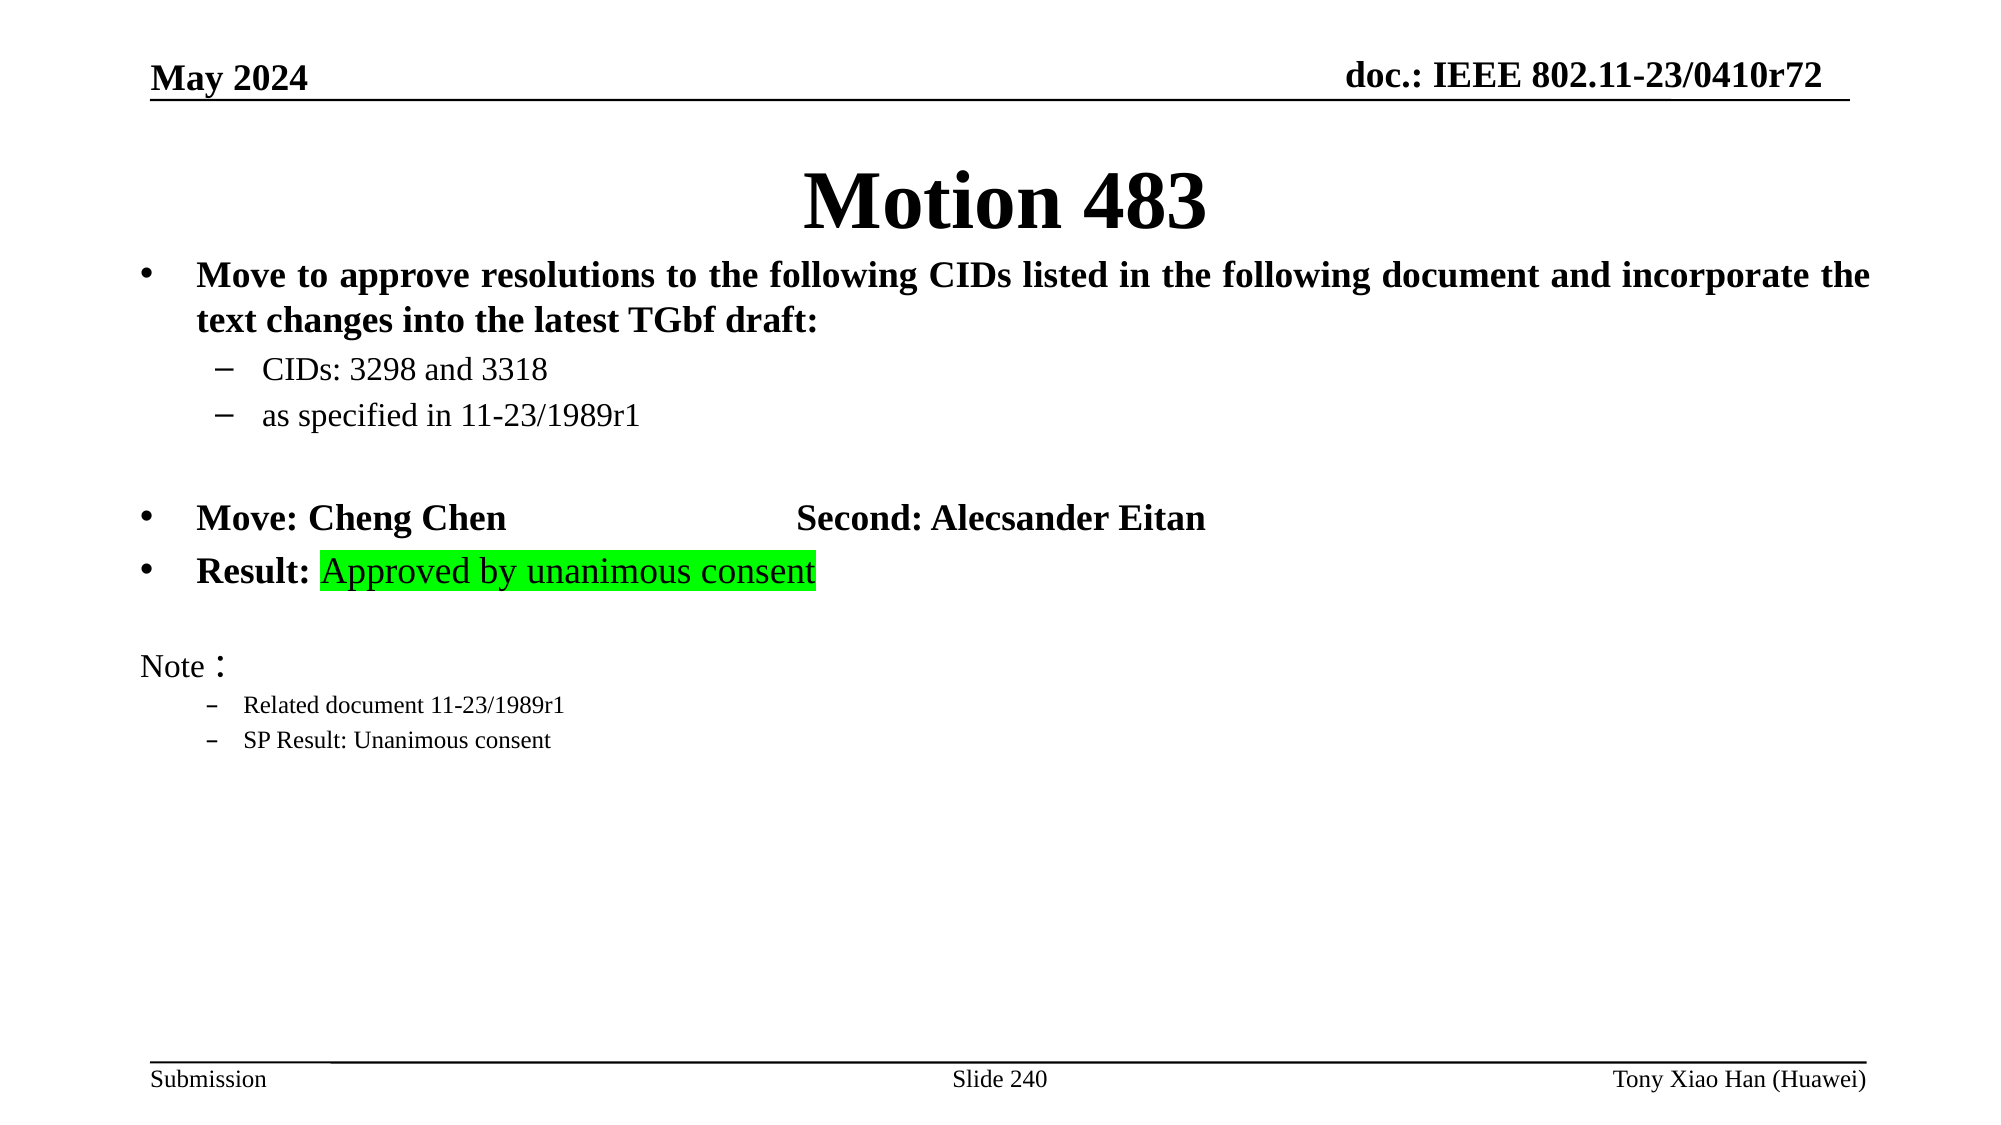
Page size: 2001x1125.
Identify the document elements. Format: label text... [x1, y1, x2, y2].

text_box Move to approve resolutions to the following CIDs listed in the following document and incorporate the text changes into the latest TGbf draft: CIDs: 3298 and 3318 as specified in 11-23/1989r1 Move: Cheng Chen Second: Alecsander Eitan Result: Approved by unanimous consent Note： Related document 11-23/1989r1 SP Result: Unanimous consent [125, 212, 1888, 988]
text_box Motion 483 [368, 137, 1644, 212]
